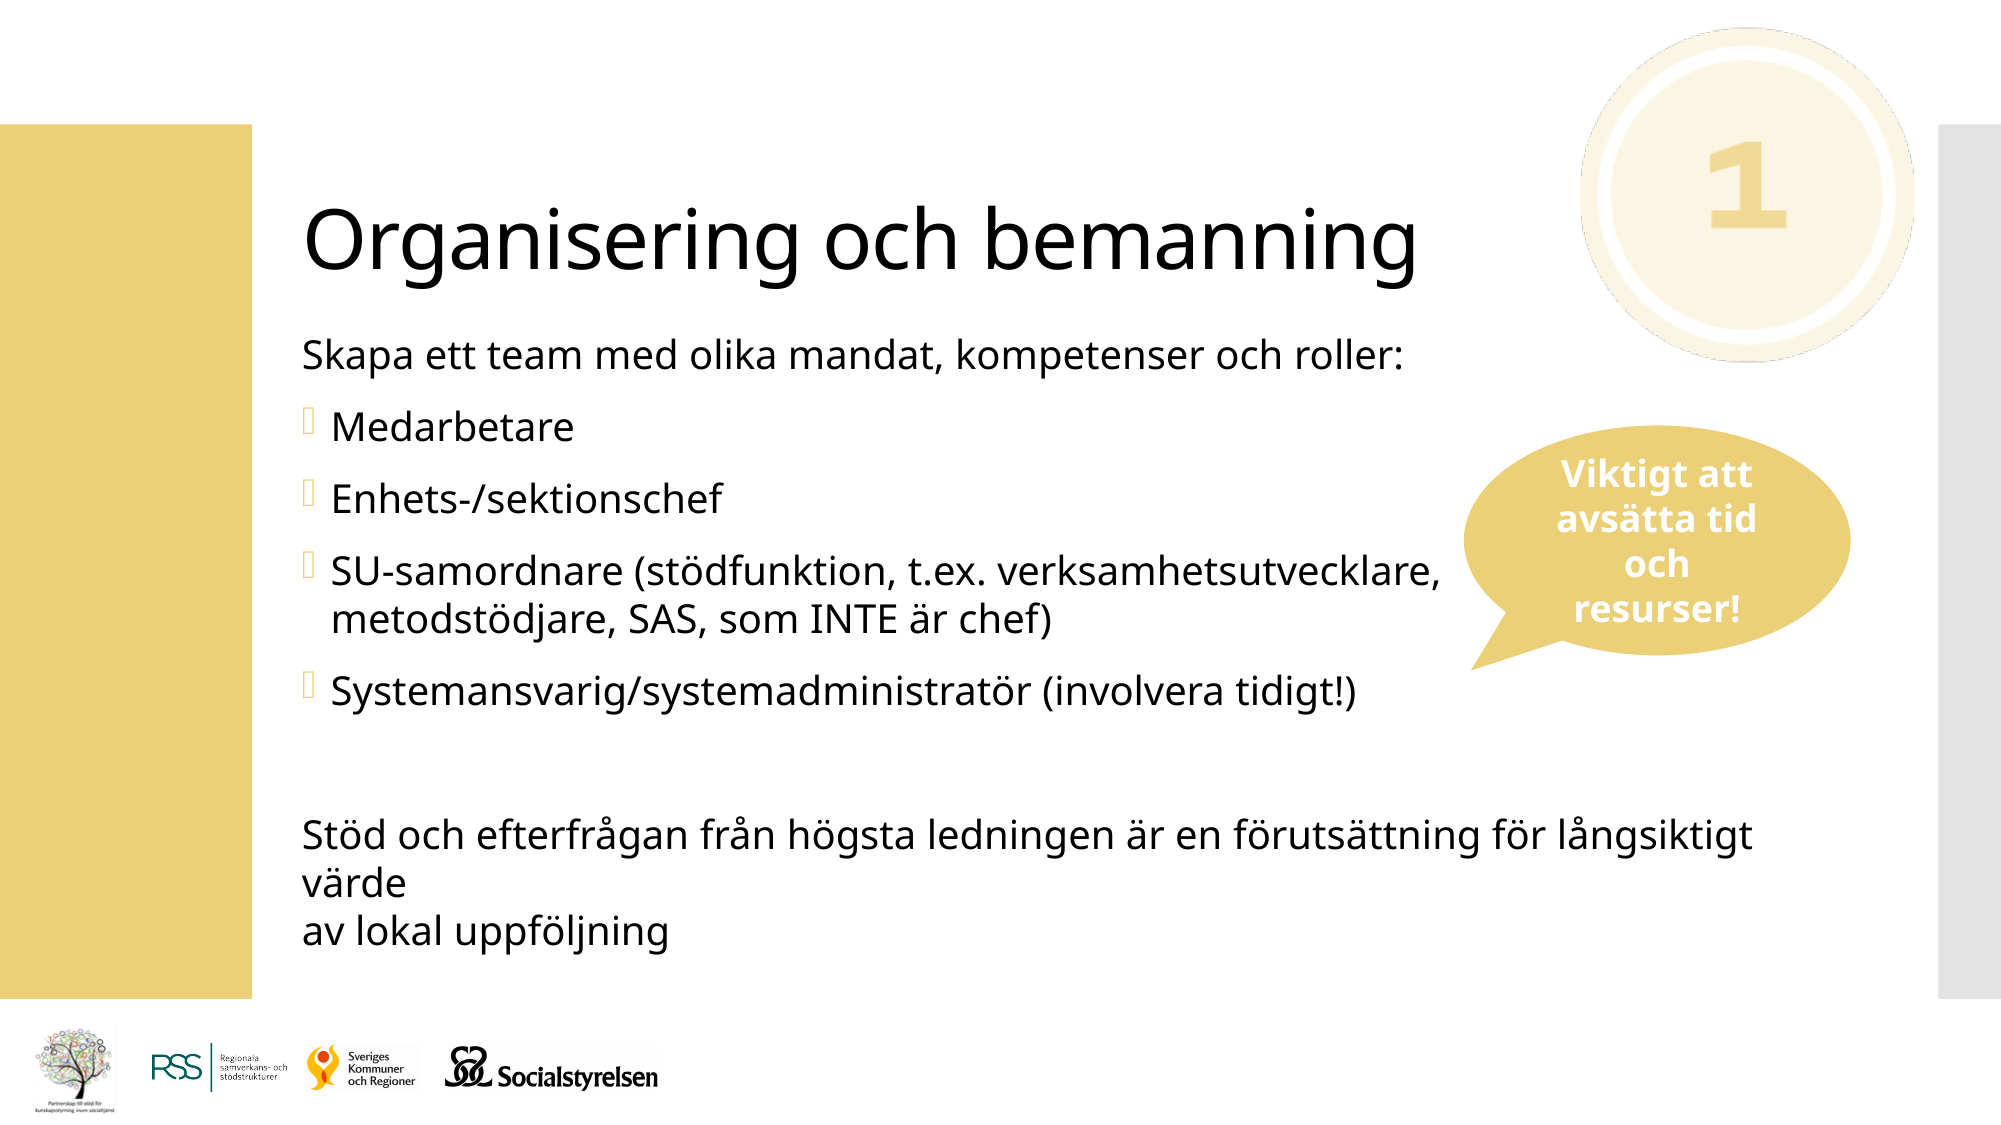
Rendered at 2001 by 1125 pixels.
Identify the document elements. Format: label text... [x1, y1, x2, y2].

picture [306, 1043, 421, 1092]
title Organisering och bemanning [287, 129, 1580, 295]
picture [445, 1043, 661, 1092]
text_box Viktigt att avsätta tid och resurser! [1463, 424, 1852, 672]
list Skapa ett team med olika mandat, kompetenser och roller: Medarbetare Enhets-/sektionschef SU-samordnare (stödfunktion, t.ex. verksamhetsutvecklare, metodstödjare, SAS, som INTE är chef) Systemansvarig/systemadministratör (involvera tidigt!) Stöd och efterfrågan från högsta ledningen är en förutsättning för långsiktigt värde av lokal uppföljning [286, 320, 1835, 963]
picture [1580, 1, 1915, 388]
picture [152, 1043, 287, 1092]
picture [32, 1026, 118, 1117]
